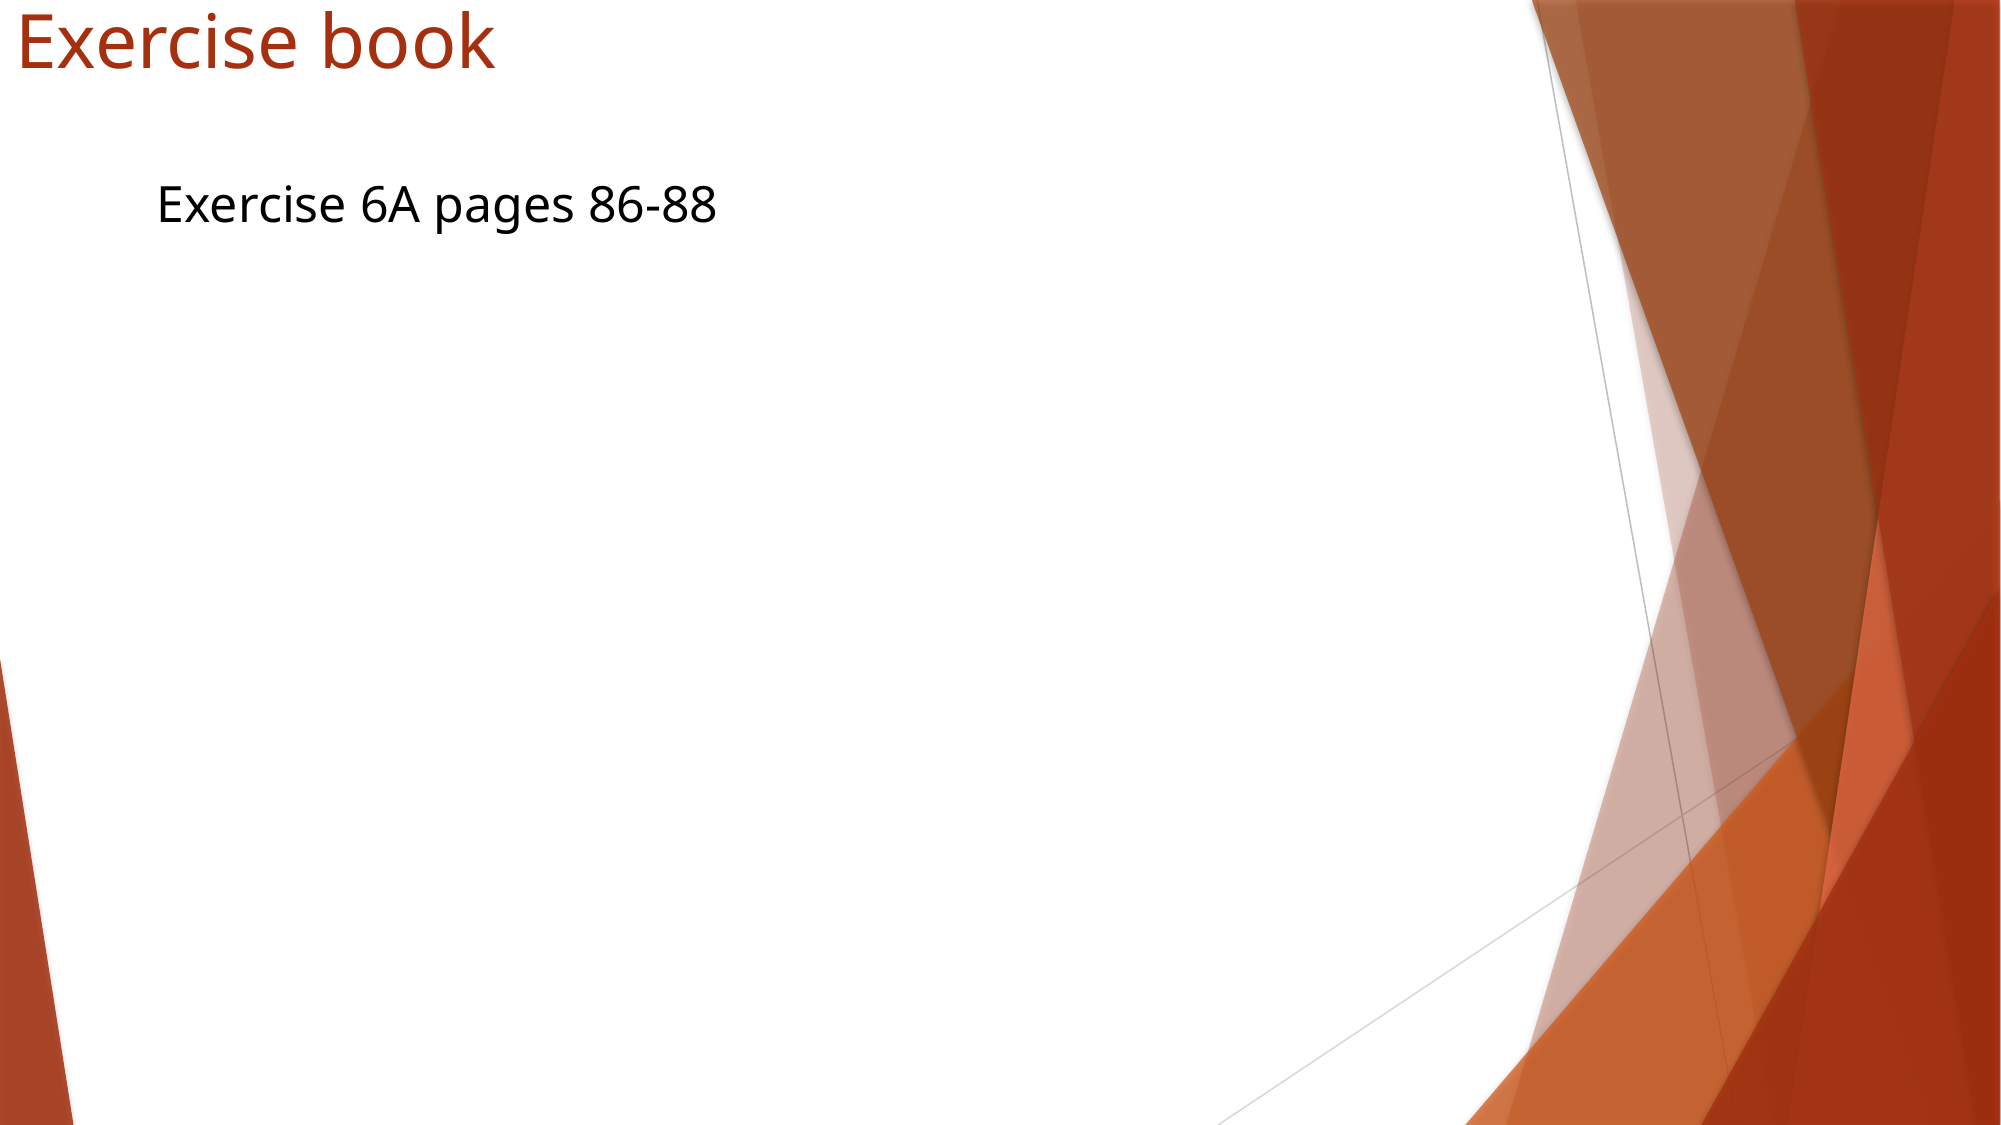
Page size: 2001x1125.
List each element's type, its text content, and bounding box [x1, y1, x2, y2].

title Exercise book [0, 0, 1411, 112]
text_box Exercise 6A pages 86-88 [142, 164, 734, 240]
